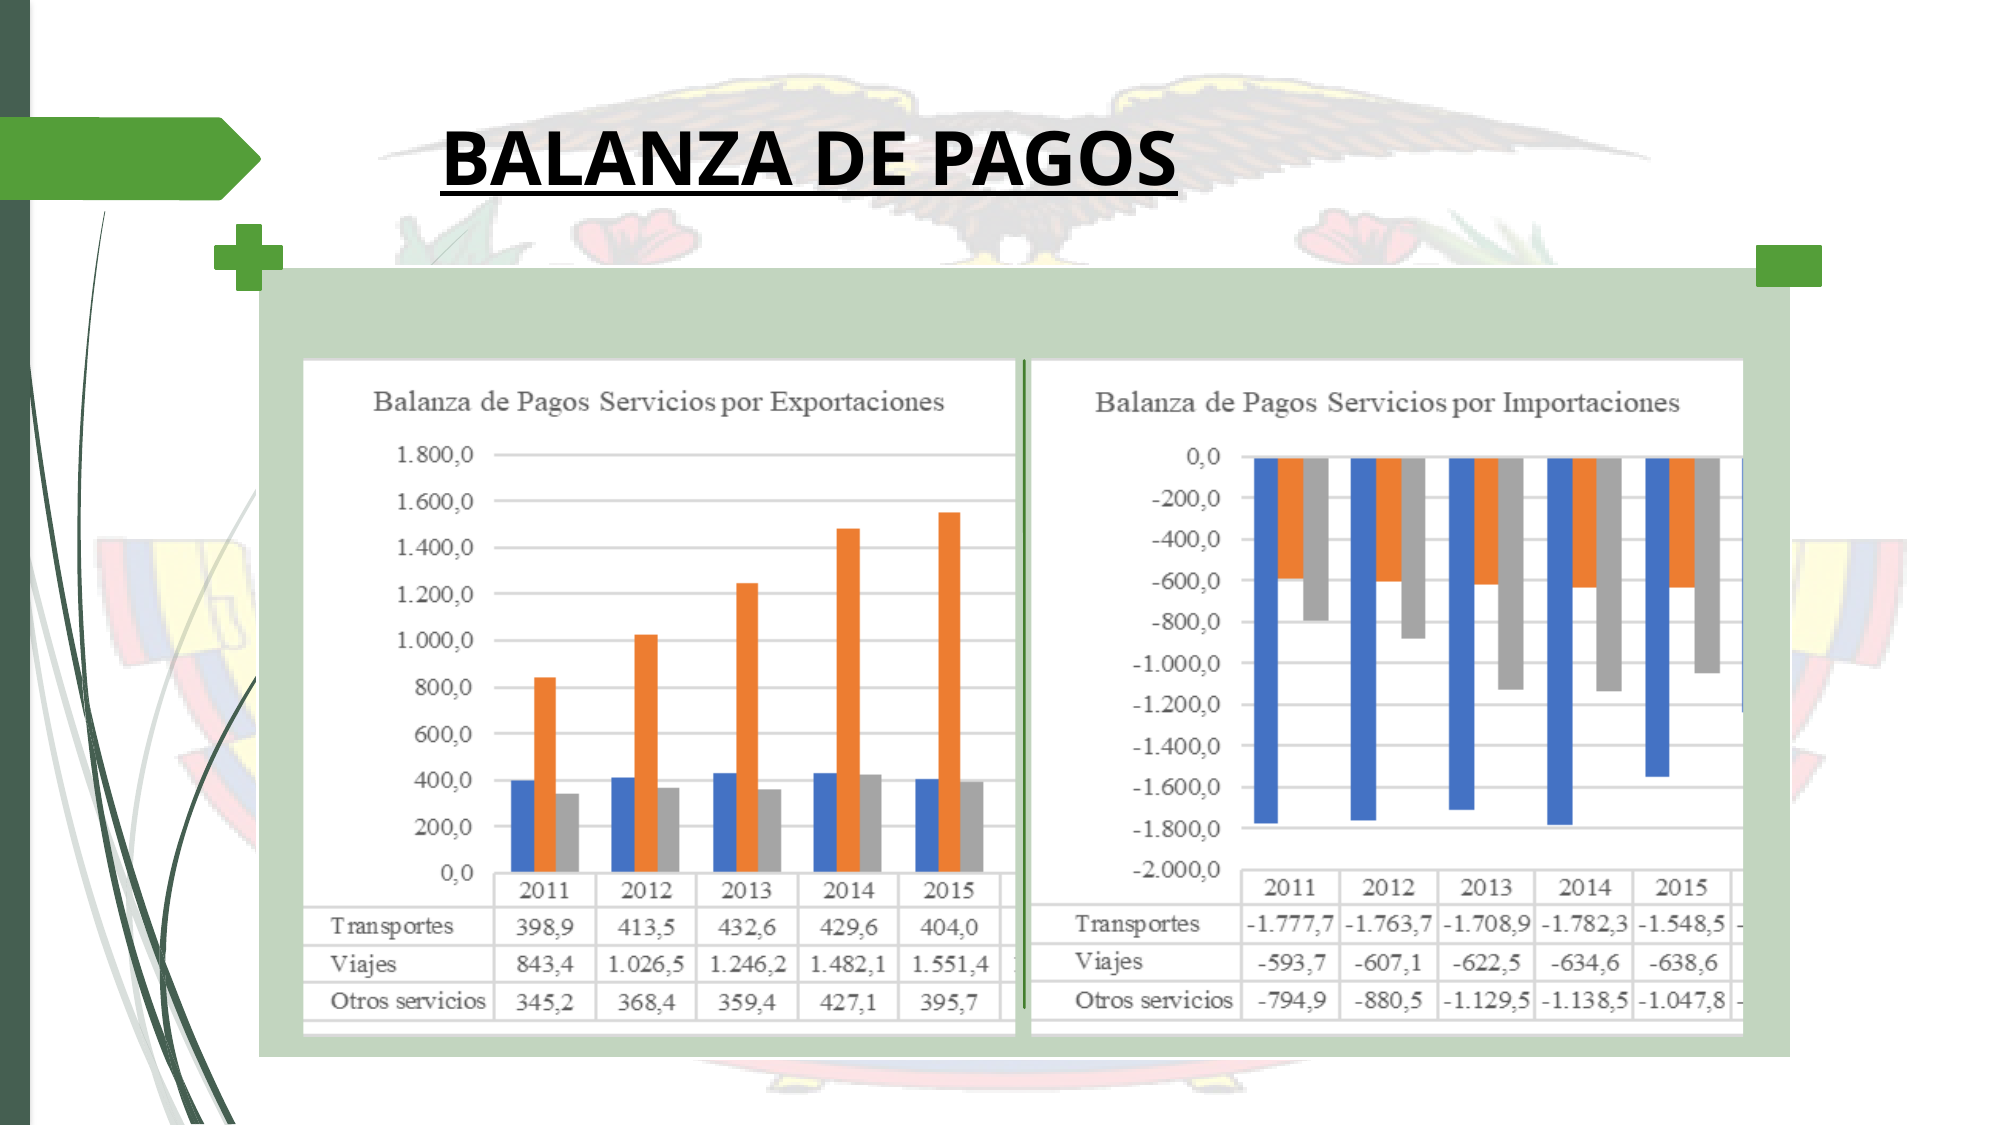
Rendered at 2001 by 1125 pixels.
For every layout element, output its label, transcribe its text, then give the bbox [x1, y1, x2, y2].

title BALANZA DE PAGOS [425, 102, 1888, 157]
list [62, 158, 1944, 1125]
